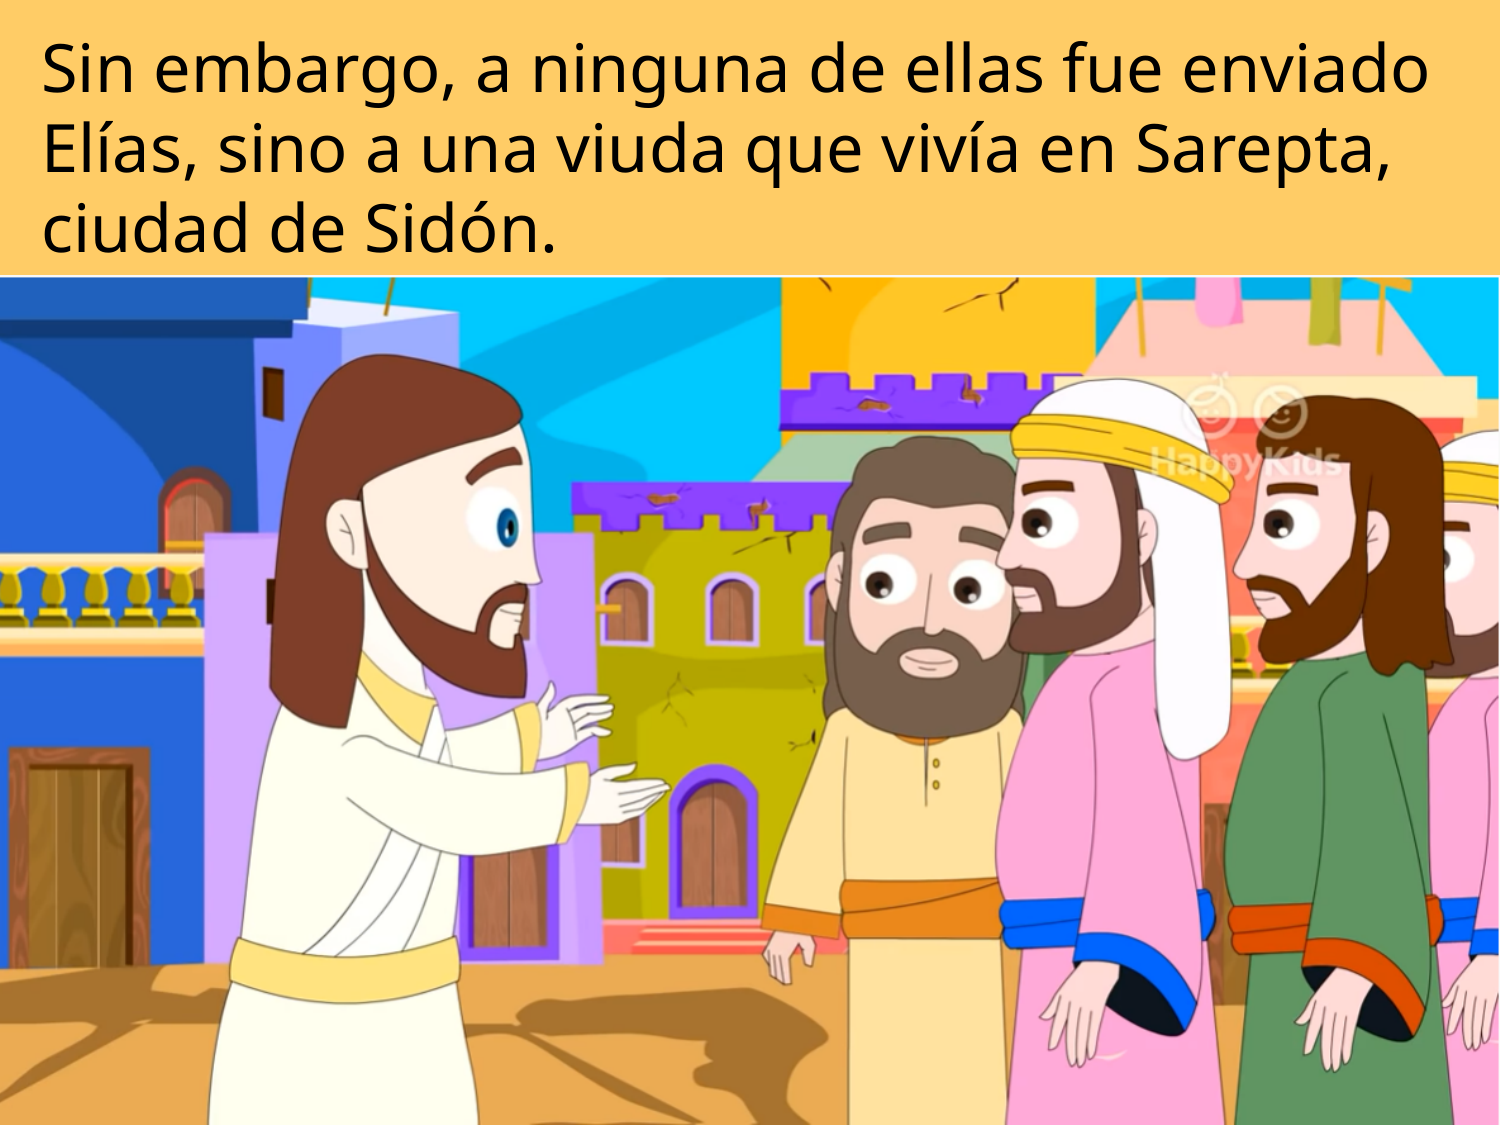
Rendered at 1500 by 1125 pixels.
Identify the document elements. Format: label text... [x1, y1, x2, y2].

text_box Sin embargo, a ninguna de ellas fue enviado Elías, sino a una viuda que vivía en Sarepta, ciudad de Sidón. [26, 18, 1474, 274]
picture [0, 275, 1500, 1125]
